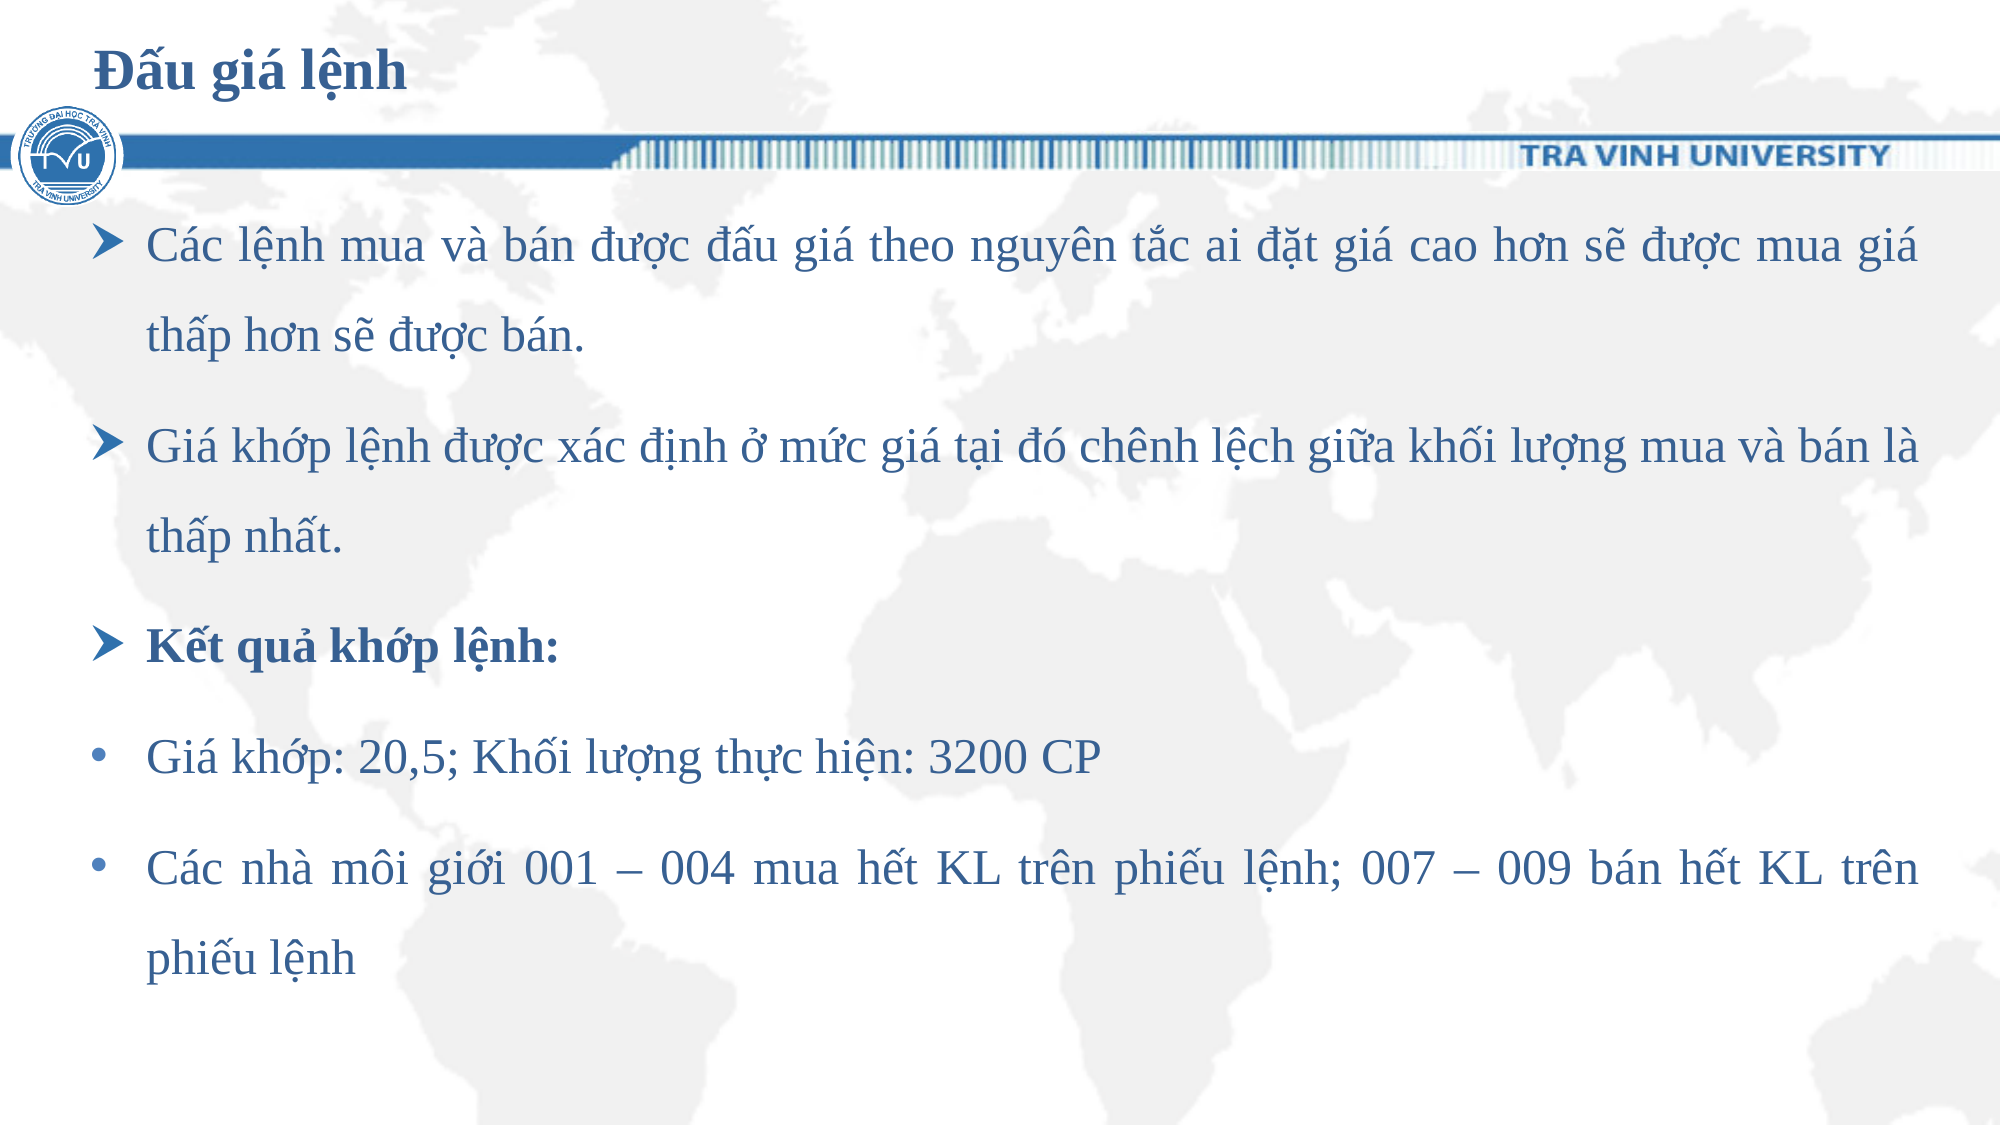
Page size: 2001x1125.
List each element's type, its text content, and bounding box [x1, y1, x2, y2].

title Đấu giá lệnh [78, 4, 1959, 129]
picture [0, 0, 2000, 1125]
list Các lệnh mua và bán được đấu giá theo nguyên tắc ai đặt giá cao hơn sẽ được mua giá thấp hơn sẽ được bán. Giá khớp lệnh được xác định ở mức giá tại đó chênh lệch giữa khối lượng mua và bán là thấp nhất. Kết quả khớp lệnh: Giá khớp: 20,5; Khối lượng thực hiện: 3200 CP Các nhà môi giới 001 – 004 mua hết KL trên phiếu lệnh; 007 – 009 bán hết KL trên phiếu lệnh [75, 173, 1936, 1043]
